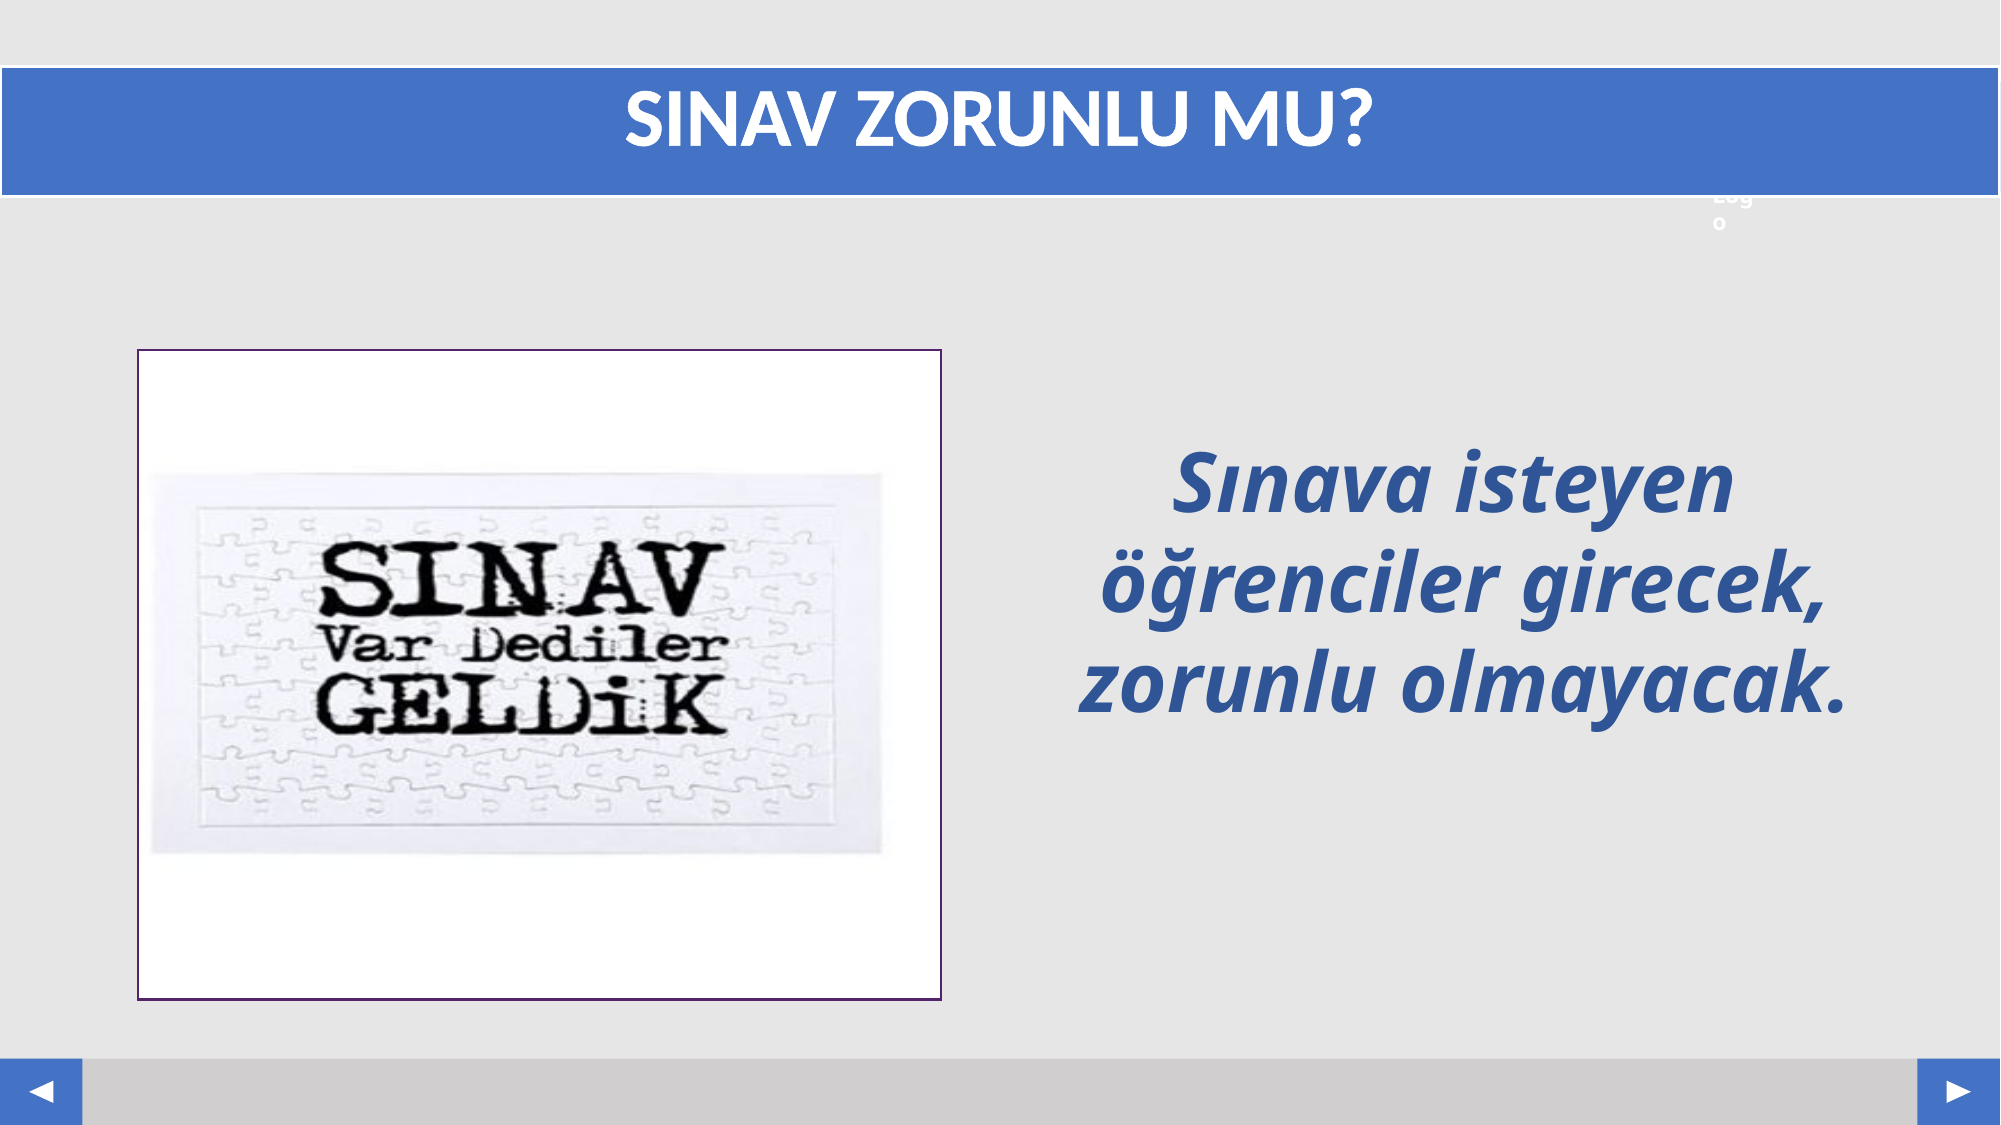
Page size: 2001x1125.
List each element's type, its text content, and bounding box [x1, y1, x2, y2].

text_box Sınava isteyen öğrenciler girecek, zorunlu olmayacak. [934, 419, 1998, 739]
text_box [137, 349, 942, 1001]
title SINAV ZORUNLU MU? [0, 65, 2000, 198]
